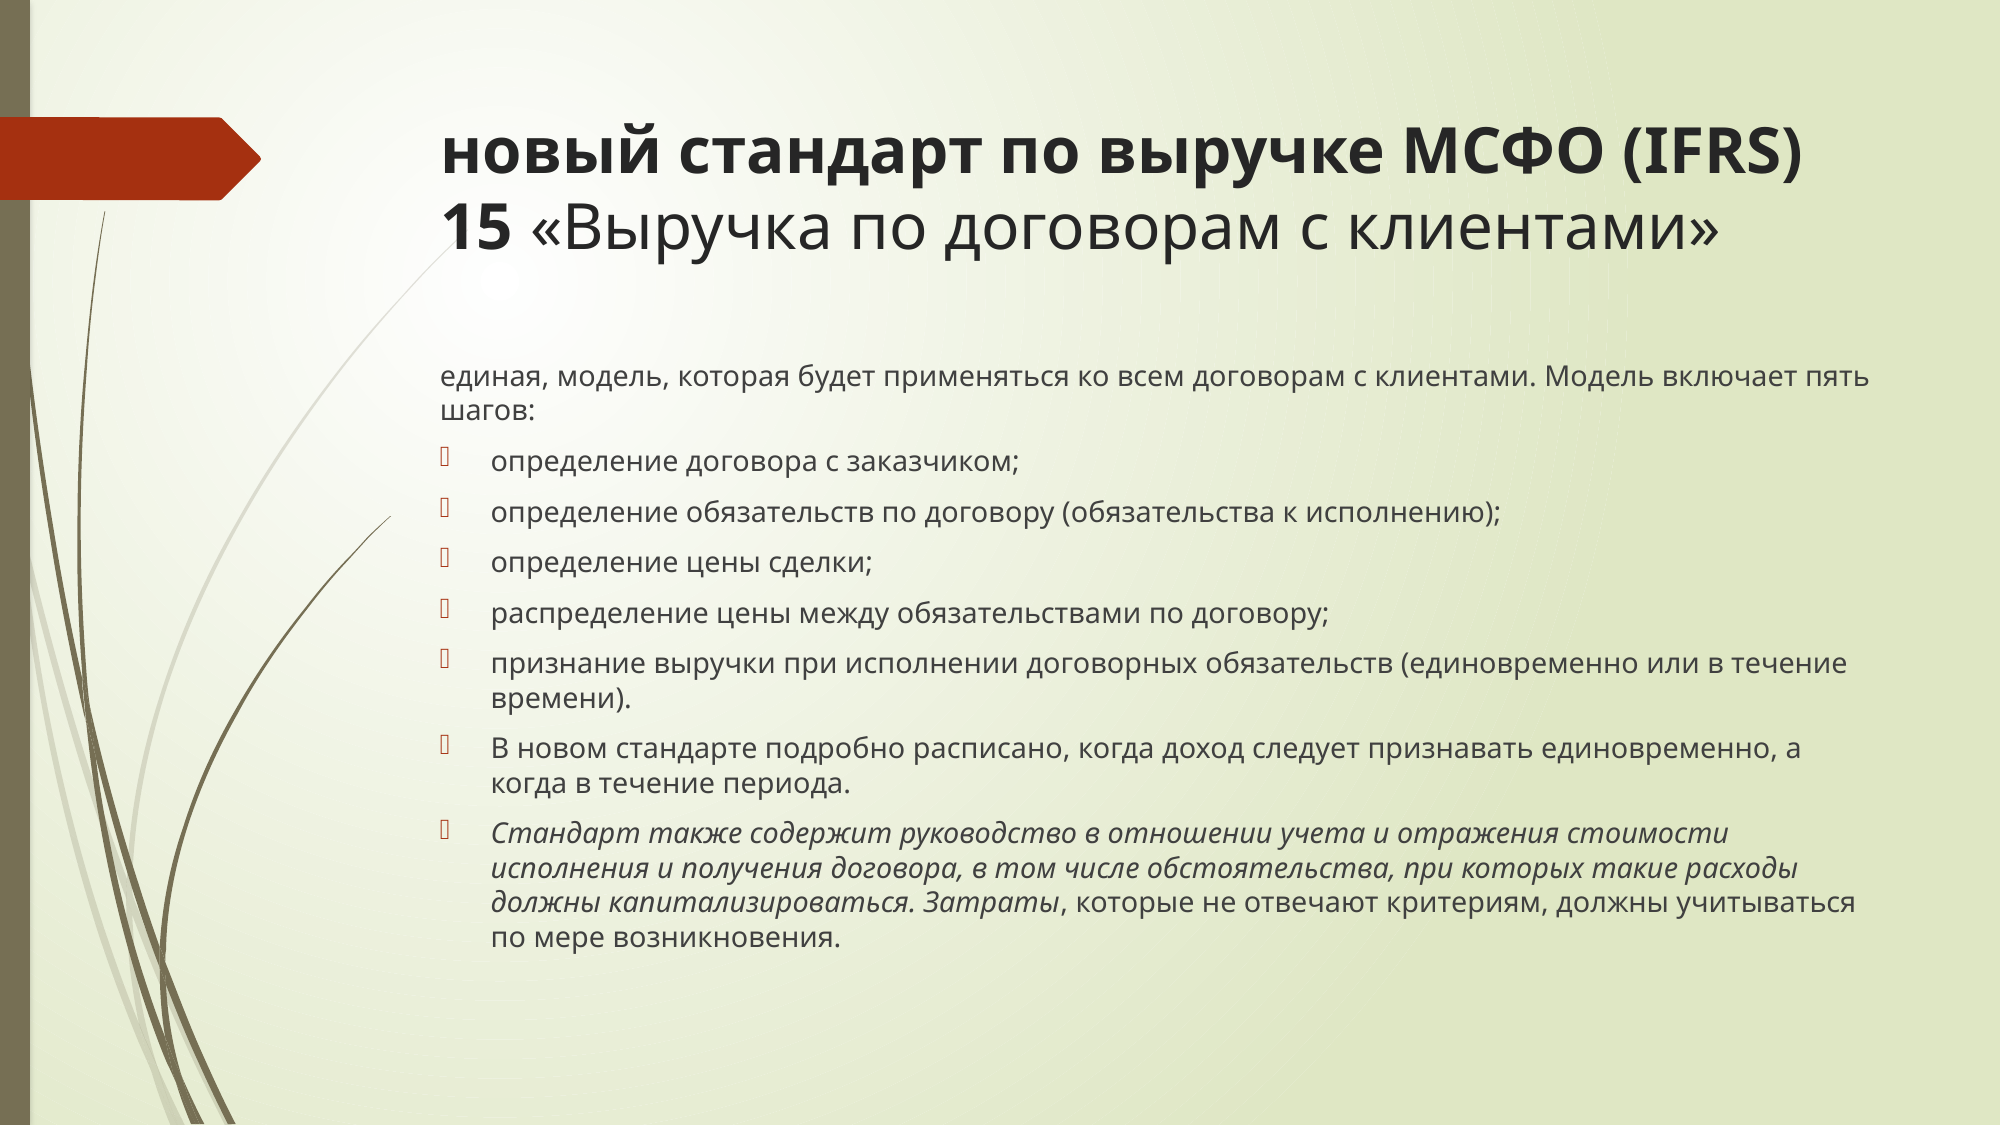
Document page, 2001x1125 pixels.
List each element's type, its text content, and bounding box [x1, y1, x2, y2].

list единая, модель, которая будет применяться ко всем договорам с клиентами. Модель включает пять шагов: определение договора с заказчиком; определение обязательств по договору (обязательства к исполнению); определение цены сделки; распределение цены между обязательствами по договору; признание выручки при исполнении договорных обязательств (единовременно или в течение времени). В новом стандарте подробно расписано, когда доход следует признавать единовременно, а когда в течение периода. Стандарт также содержит руководство в отношении учета и отражения стоимости исполнения и получения договора, в том числе обстоятельства, при которых такие расходы должны капитализироваться. Затраты, которые не отвечают критериям, должны учитываться по мере возникновения. [424, 350, 1888, 970]
title новый стандарт по выручке МСФО (IFRS) 15 «Выручка по договорам с клиентами» [425, 102, 1888, 313]
